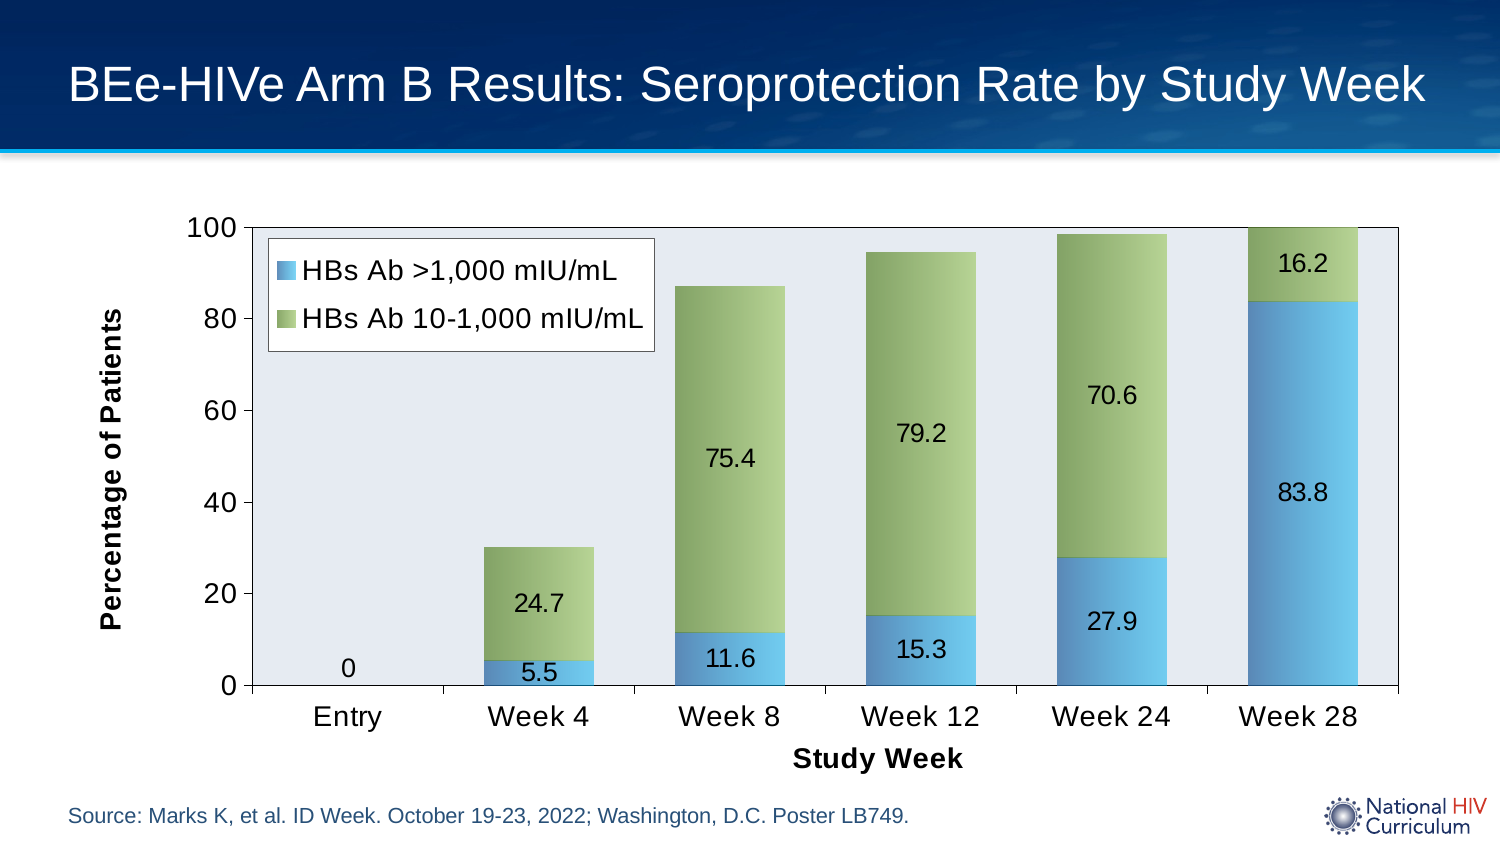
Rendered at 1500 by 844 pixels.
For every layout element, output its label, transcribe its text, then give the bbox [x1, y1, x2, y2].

picture [1324, 797, 1362, 835]
title BEe-HIVe Arm B Results: Seroprotection Rate by Study Week [53, 14, 1447, 149]
list Source: Marks K, et al. ID Week. October 19-23, 2022; Washington, D.C. Poster LB749. [53, 795, 1261, 835]
chart [74, 192, 1426, 784]
picture [0, 0, 1500, 148]
